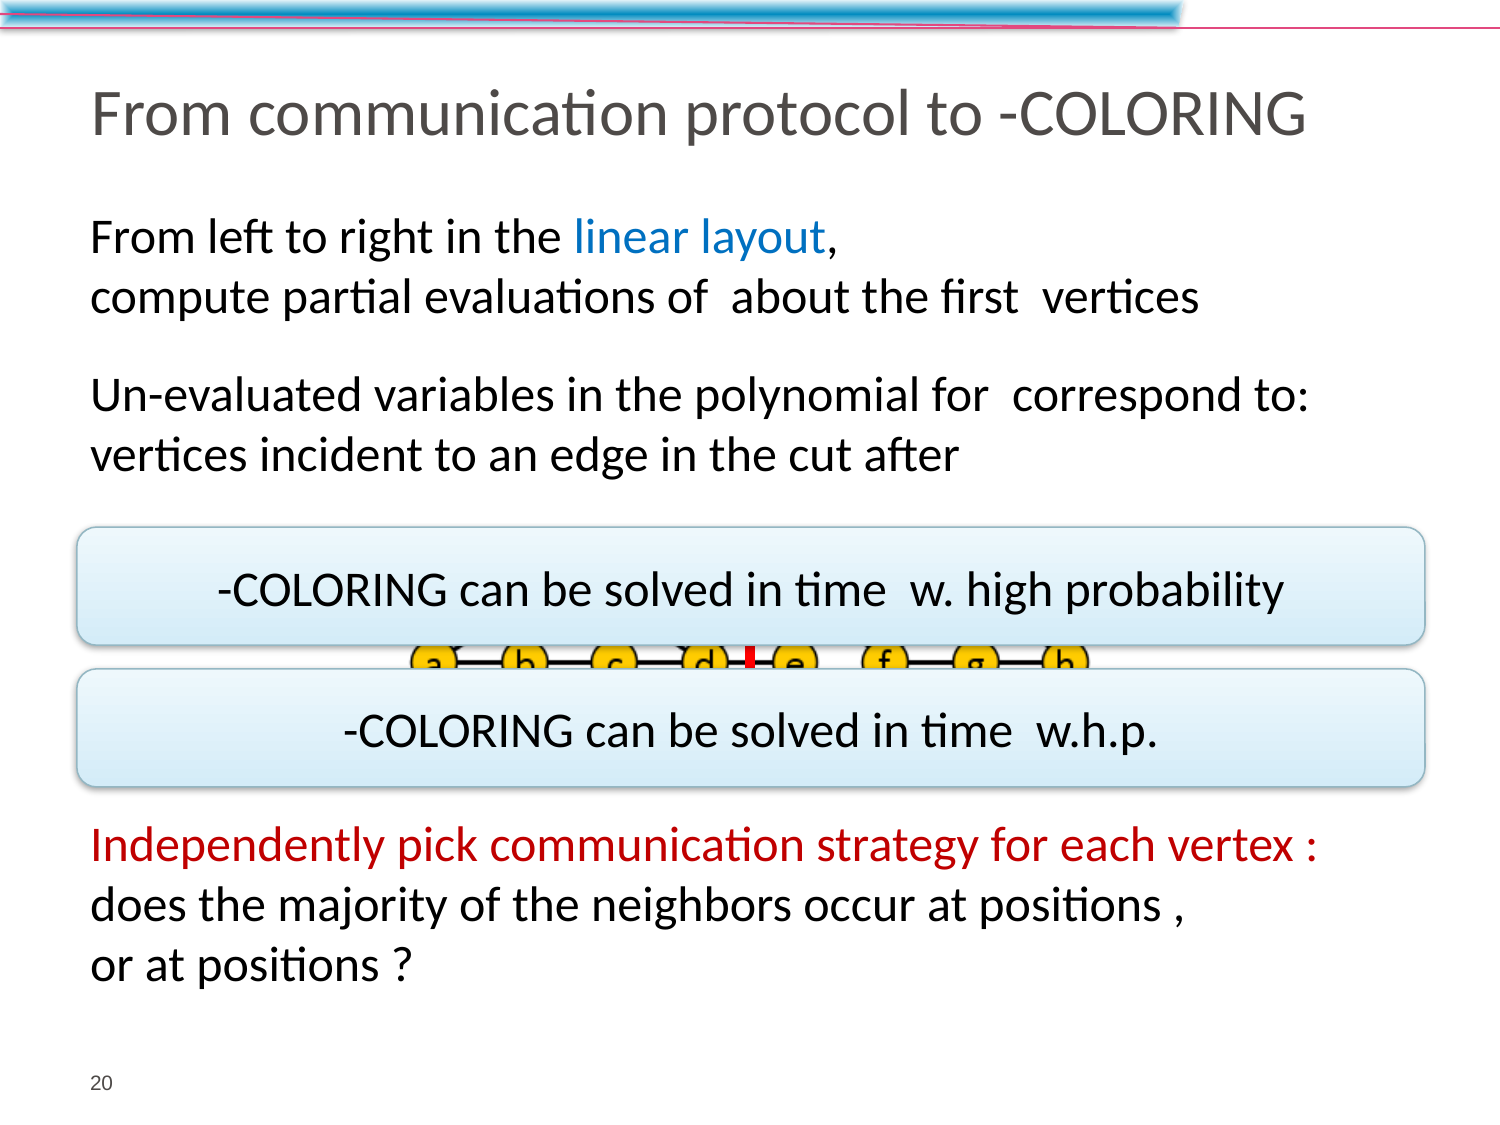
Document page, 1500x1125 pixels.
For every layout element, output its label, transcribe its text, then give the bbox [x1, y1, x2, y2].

picture [378, 538, 749, 786]
picture [751, 538, 1122, 786]
slide_number 20 [75, 1069, 396, 1115]
